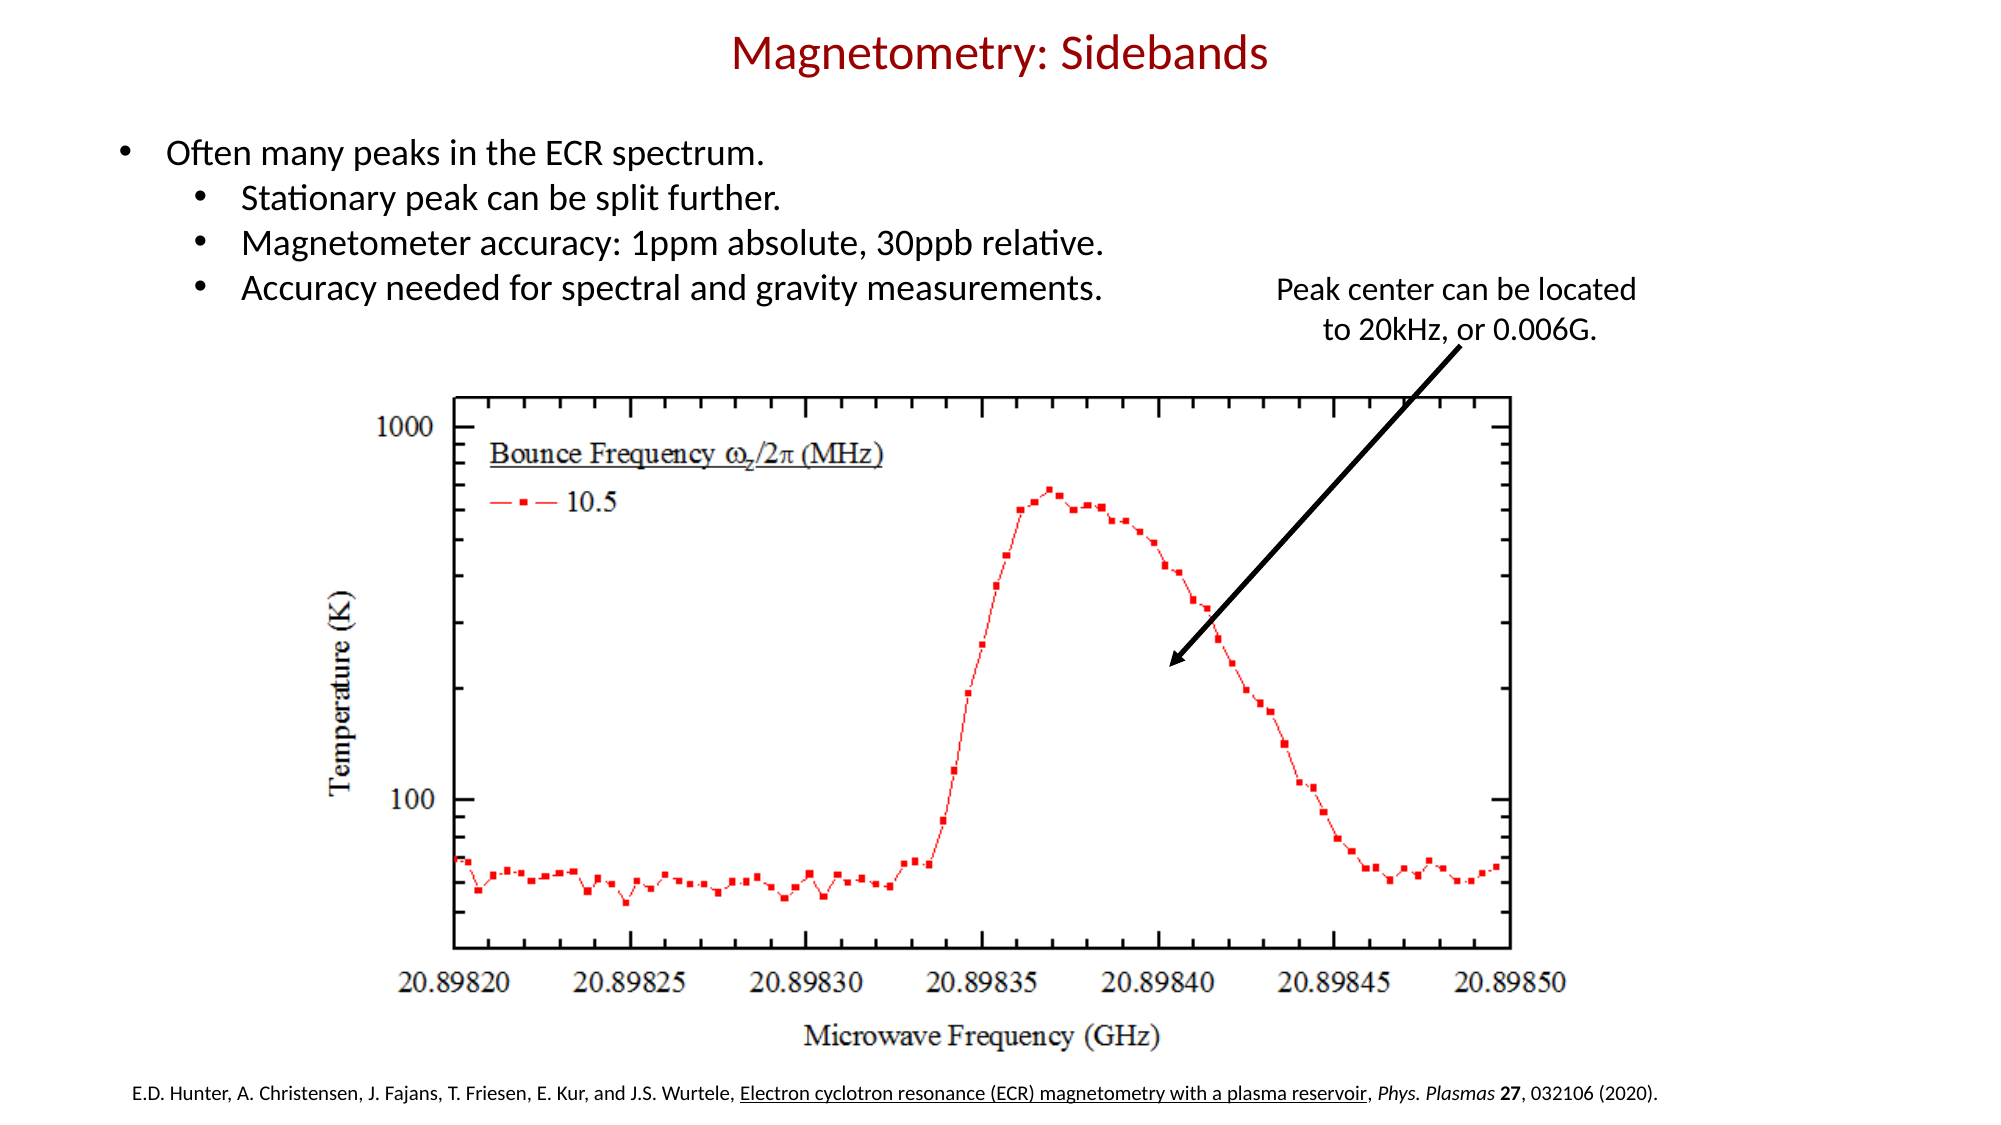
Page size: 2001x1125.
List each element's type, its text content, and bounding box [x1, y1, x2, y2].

picture [319, 396, 1571, 1055]
text_box Magnetometry: Sidebands [399, 12, 1600, 88]
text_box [1169, 259, 1693, 667]
text_box E.D. Hunter, A. Christensen, J. Fajans, T. Friesen, E. Kur, and J.S. Wurtele, Electron cyclotron resonance (ECR) magnetometry with a plasma reservoir, Phys. Plasmas 27, 032106 (2020). [117, 1072, 1683, 1112]
text_box Often many peaks in the ECR spectrum. Stationary peak can be split further. Magnetometer accuracy: 1ppm absolute, 30ppb relative. Accuracy needed for spectral and gravity measurements. [104, 120, 1927, 316]
